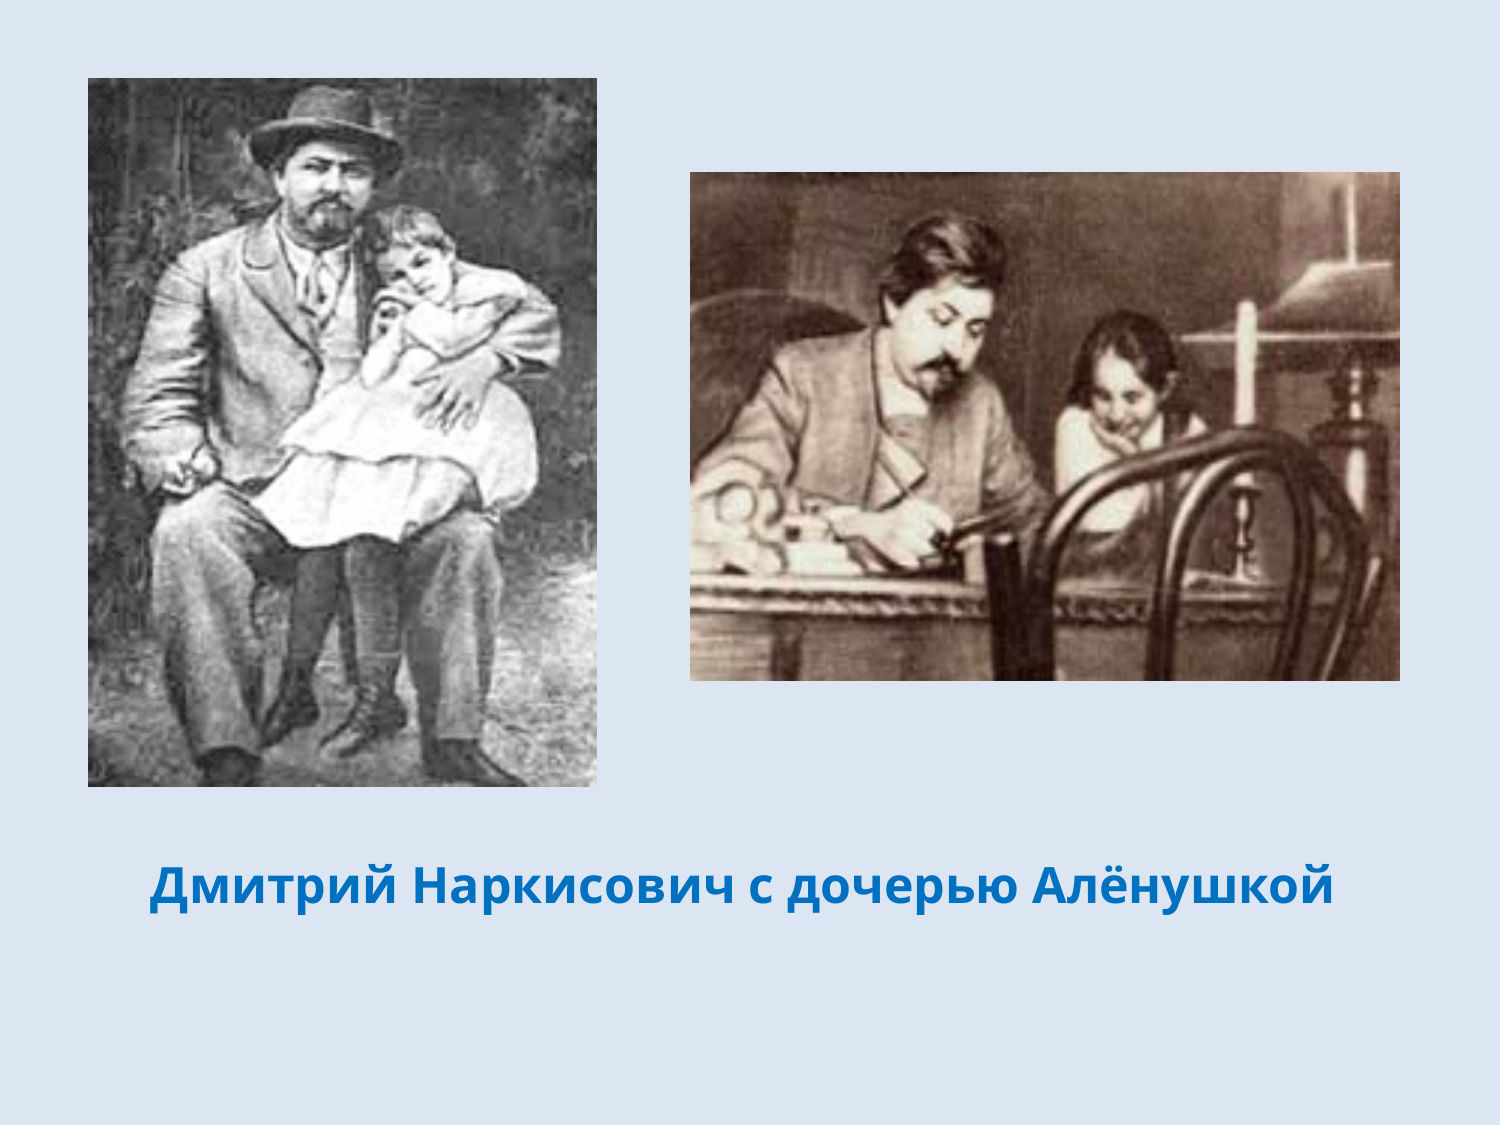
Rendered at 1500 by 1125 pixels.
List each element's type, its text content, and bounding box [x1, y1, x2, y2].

picture [690, 172, 1400, 681]
picture [88, 77, 597, 788]
text_box Дмитрий Наркисович с дочерью Алёнушкой [53, 846, 1447, 921]
